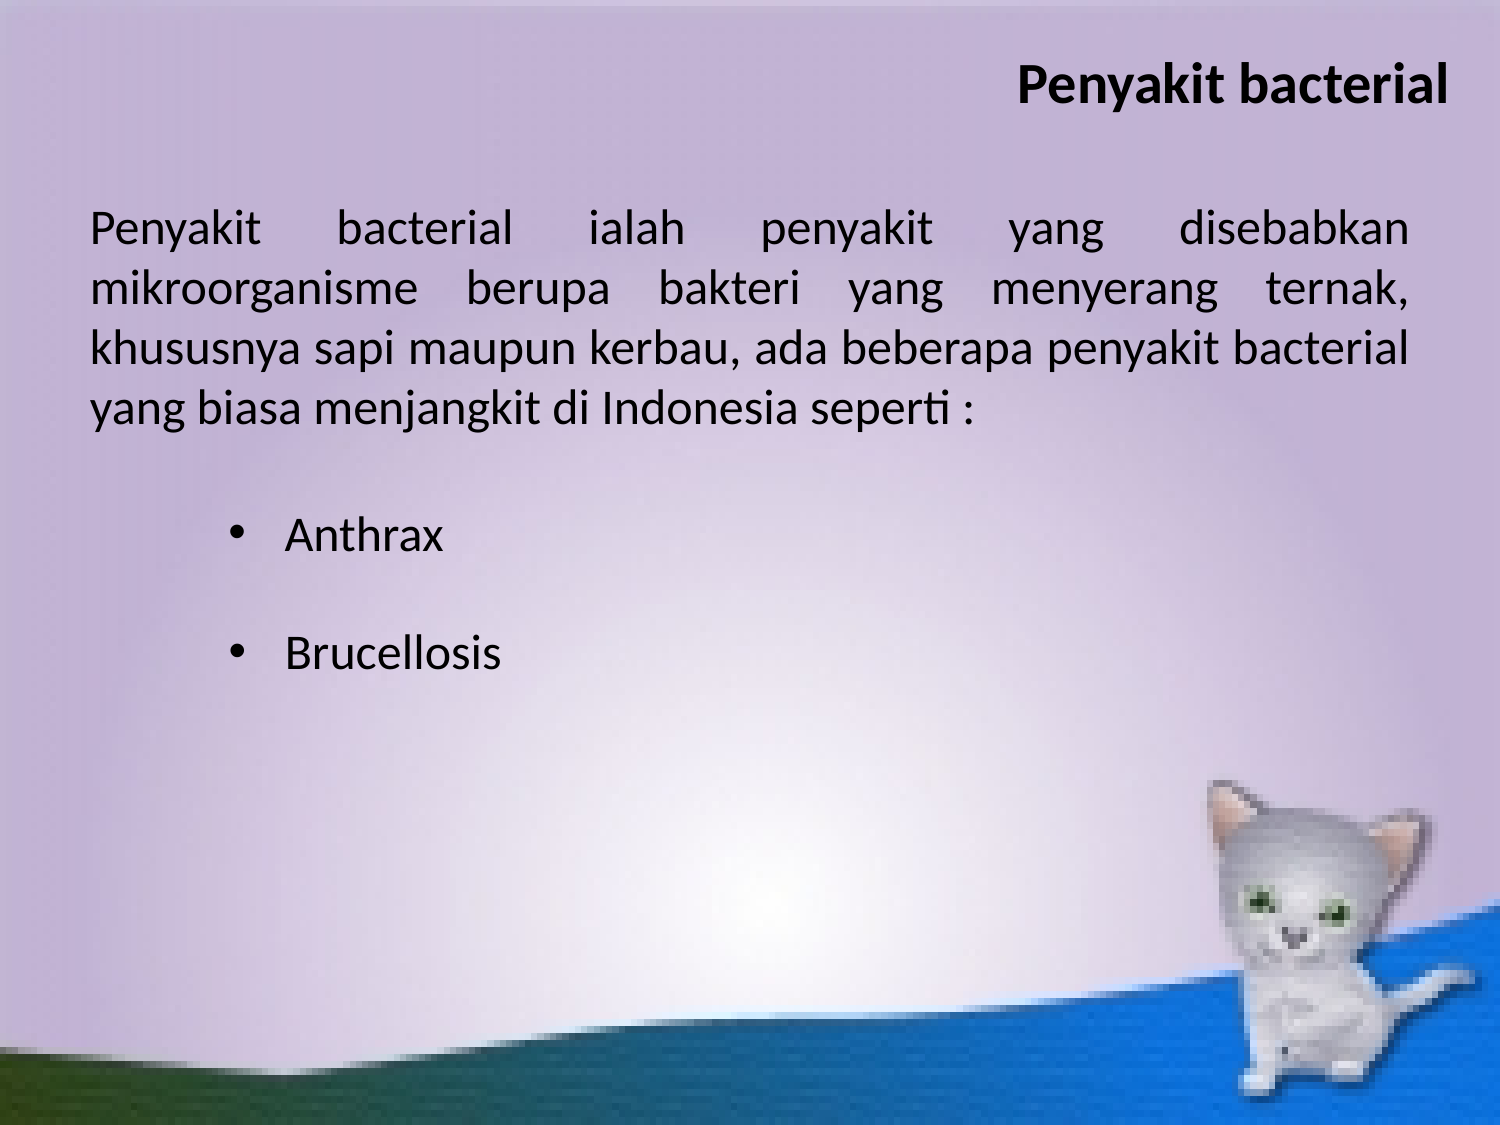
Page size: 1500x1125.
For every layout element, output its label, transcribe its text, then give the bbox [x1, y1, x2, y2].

text_box Anthrax [213, 494, 460, 569]
text_box Brucellosis [213, 612, 517, 688]
text_box Penyakit bacterial ialah penyakit yang disebabkan mikroorganisme berupa bakteri yang menyerang ternak, khususnya sapi maupun kerbau, ada beberapa penyakit bacterial yang biasa menjangkit di Indonesia seperti : [74, 187, 1425, 443]
picture [0, 0, 1500, 1125]
text_box Penyakit bacterial [1003, 37, 1465, 123]
